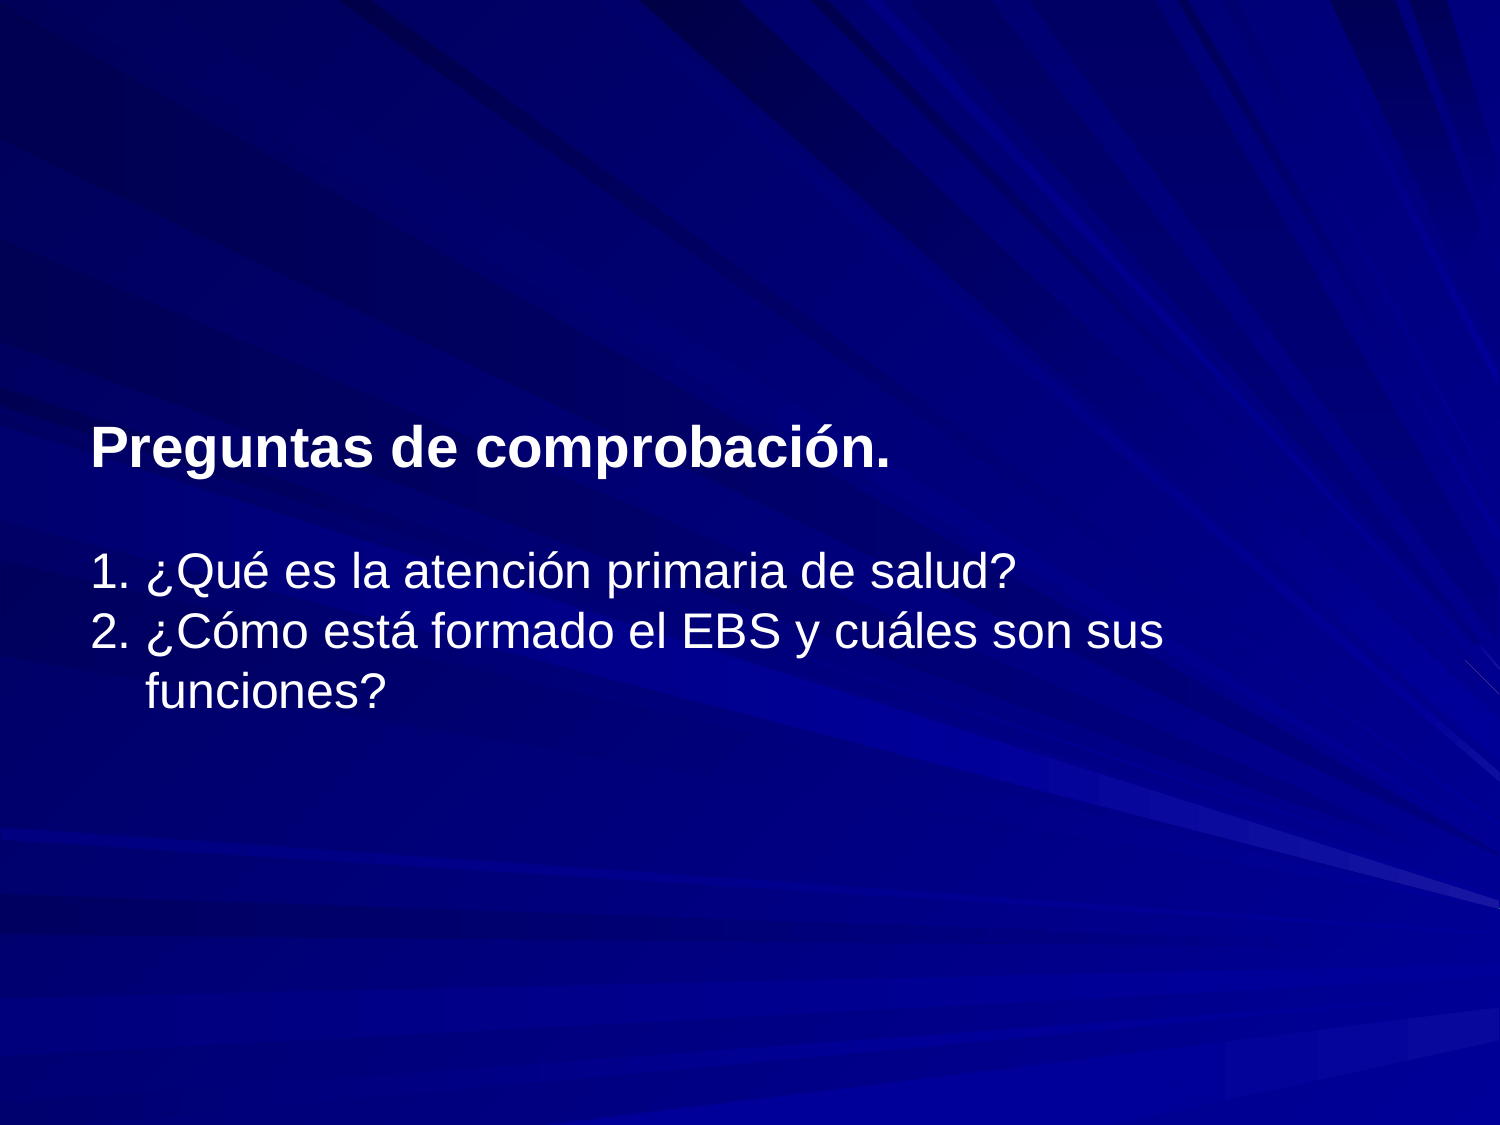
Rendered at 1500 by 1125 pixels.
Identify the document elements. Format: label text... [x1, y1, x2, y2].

title Preguntas de comprobación. 1. ¿Qué es la atención primaria de salud? 2. ¿Cómo está formado el EBS y cuáles son sus funciones? [74, 45, 1426, 1083]
